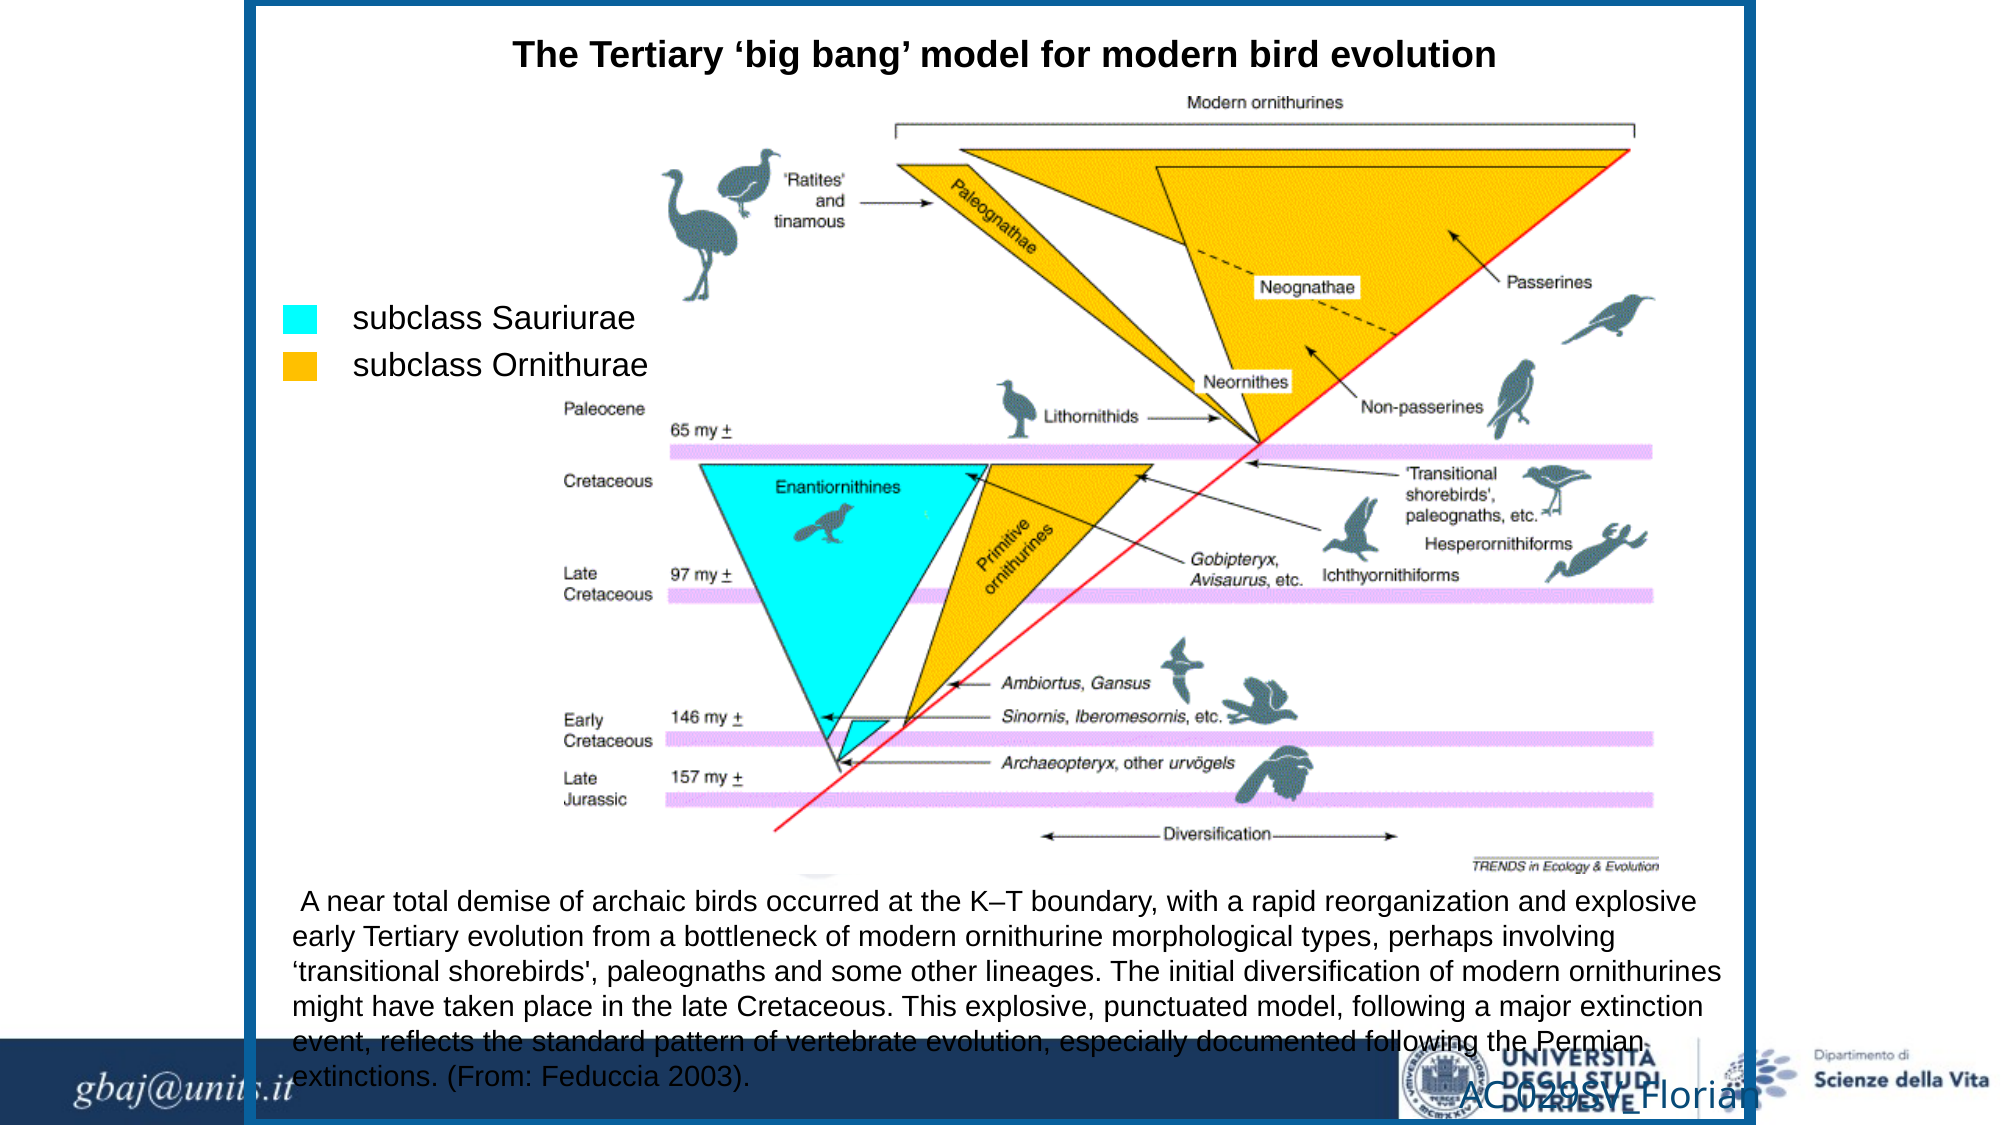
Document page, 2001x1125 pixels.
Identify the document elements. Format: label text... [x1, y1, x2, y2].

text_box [277, 22, 1750, 1103]
text_box AC 029SV_Florian [1444, 1064, 1777, 1124]
text_box [249, 0, 1750, 1125]
picture [1750, 0, 2001, 1125]
picture [0, 0, 249, 1125]
